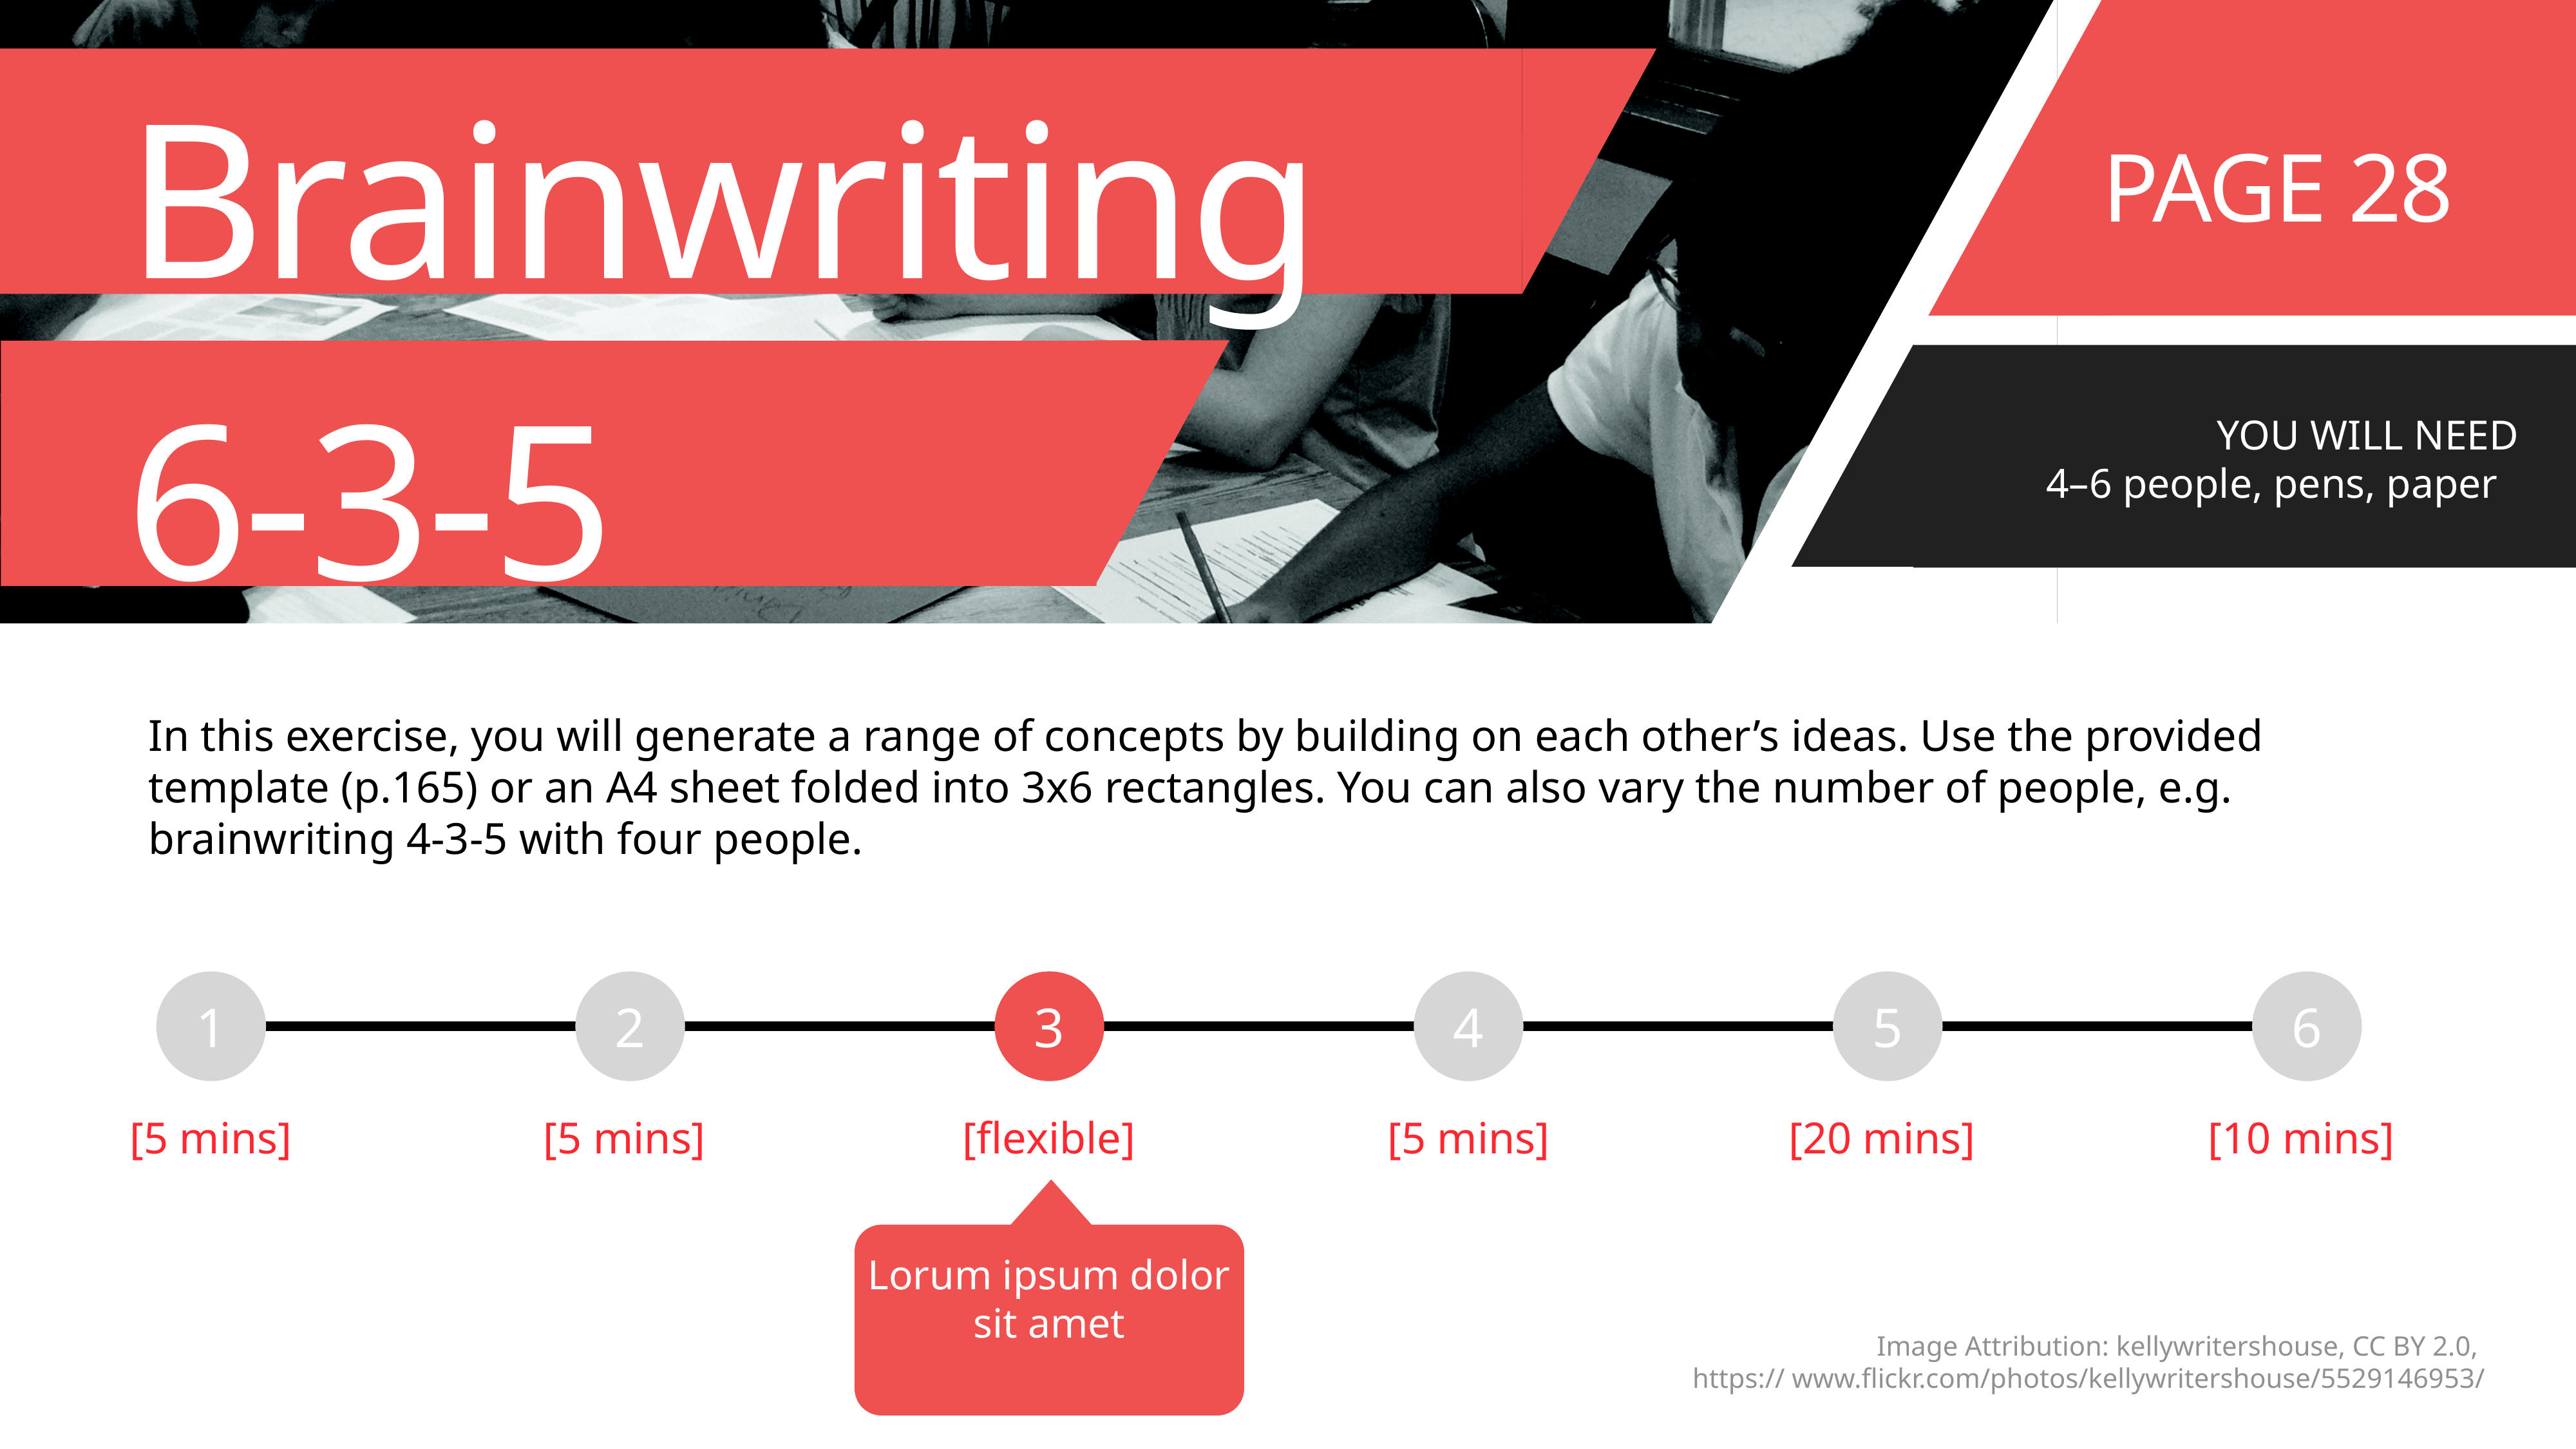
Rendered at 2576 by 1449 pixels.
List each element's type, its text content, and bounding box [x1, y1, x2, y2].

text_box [0, 0, 2576, 1401]
text_box Lorum ipsum dolor sit amet [857, 1401, 1241, 1416]
